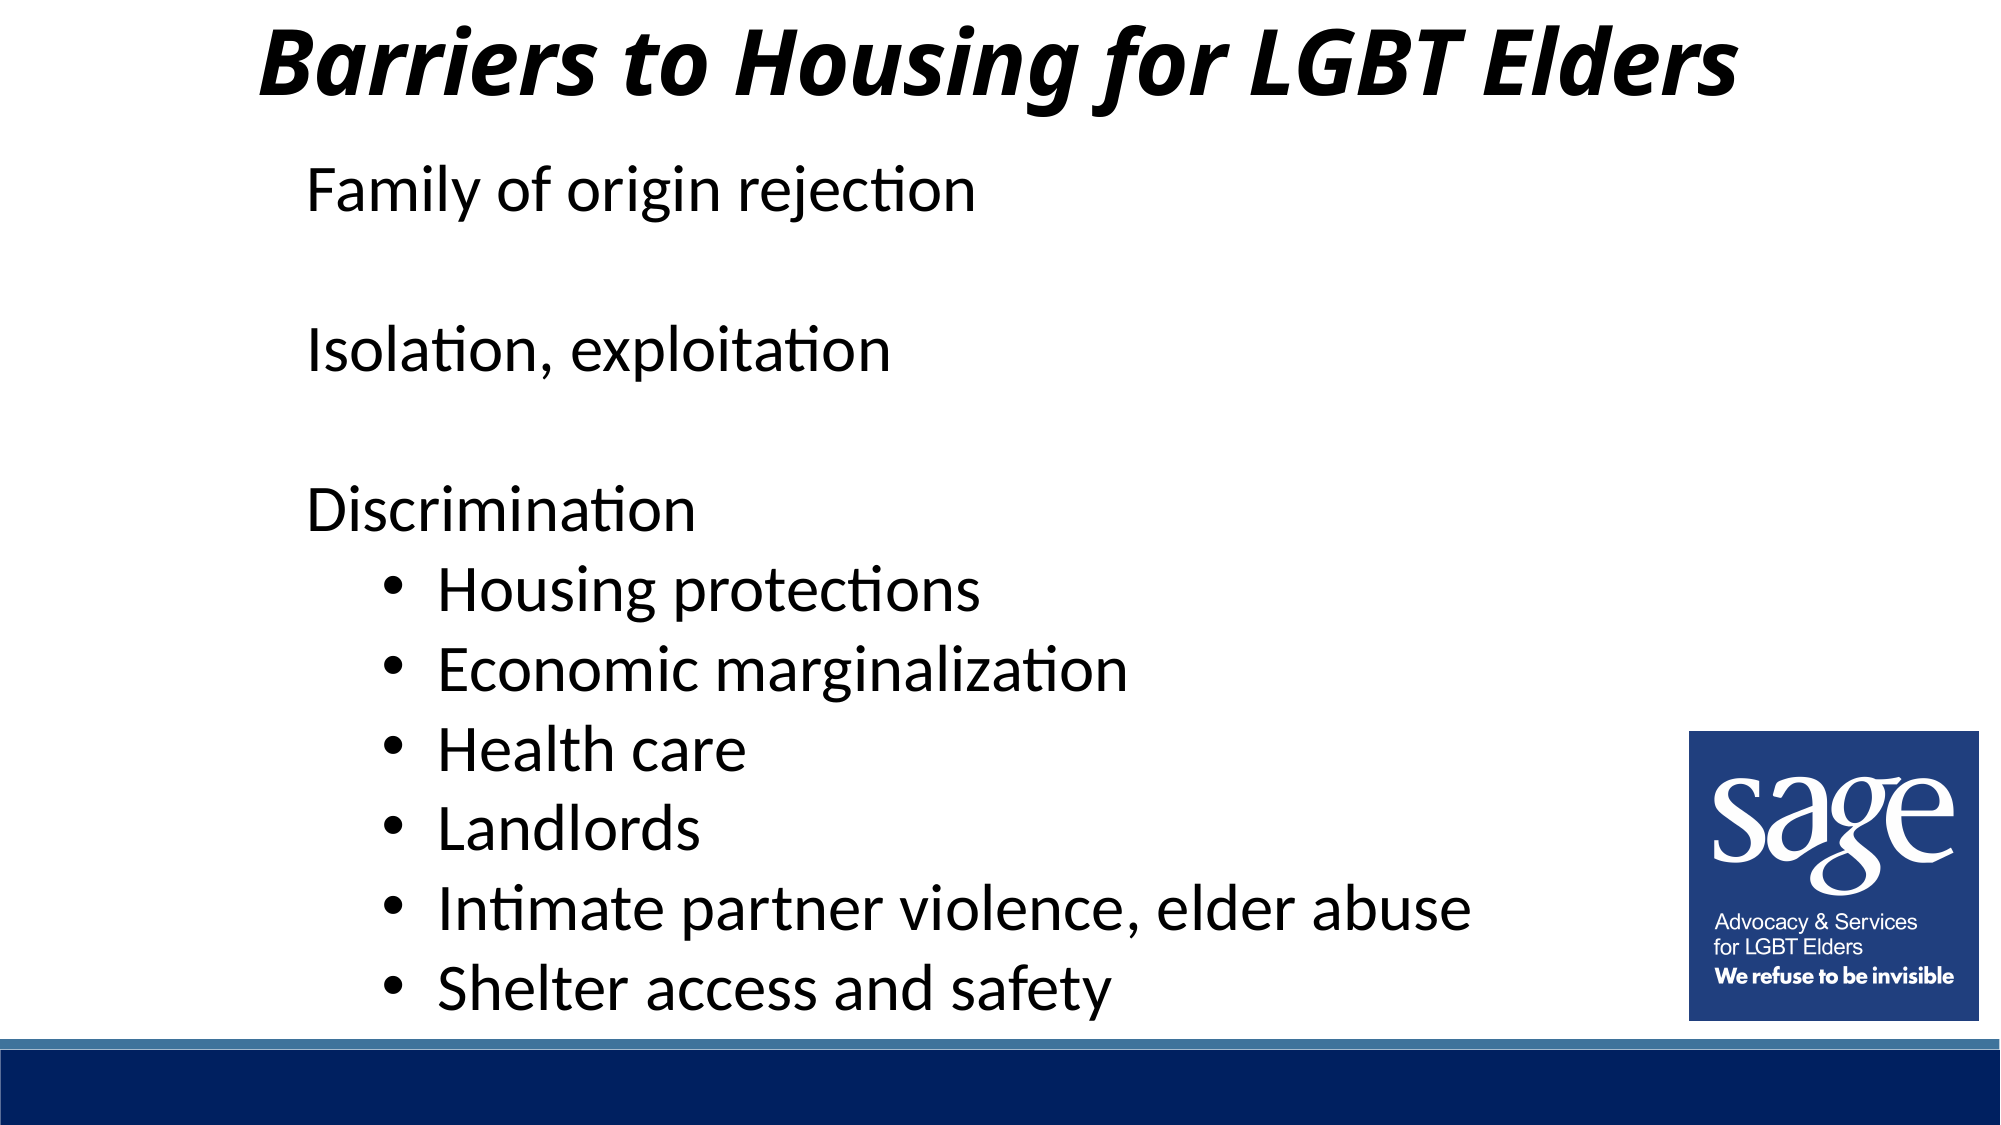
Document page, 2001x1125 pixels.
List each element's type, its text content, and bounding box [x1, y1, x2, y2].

text_box Family of origin rejection Isolation, exploitation Discrimination Housing protections Economic marginalization Health care Landlords Intimate partner violence, elder abuse Shelter access and safety [216, 285, 1645, 1125]
picture [1689, 731, 1980, 1021]
text_box [179, 46, 1830, 285]
text_box Barriers to Housing for LGBT Elders [99, 13, 1900, 201]
